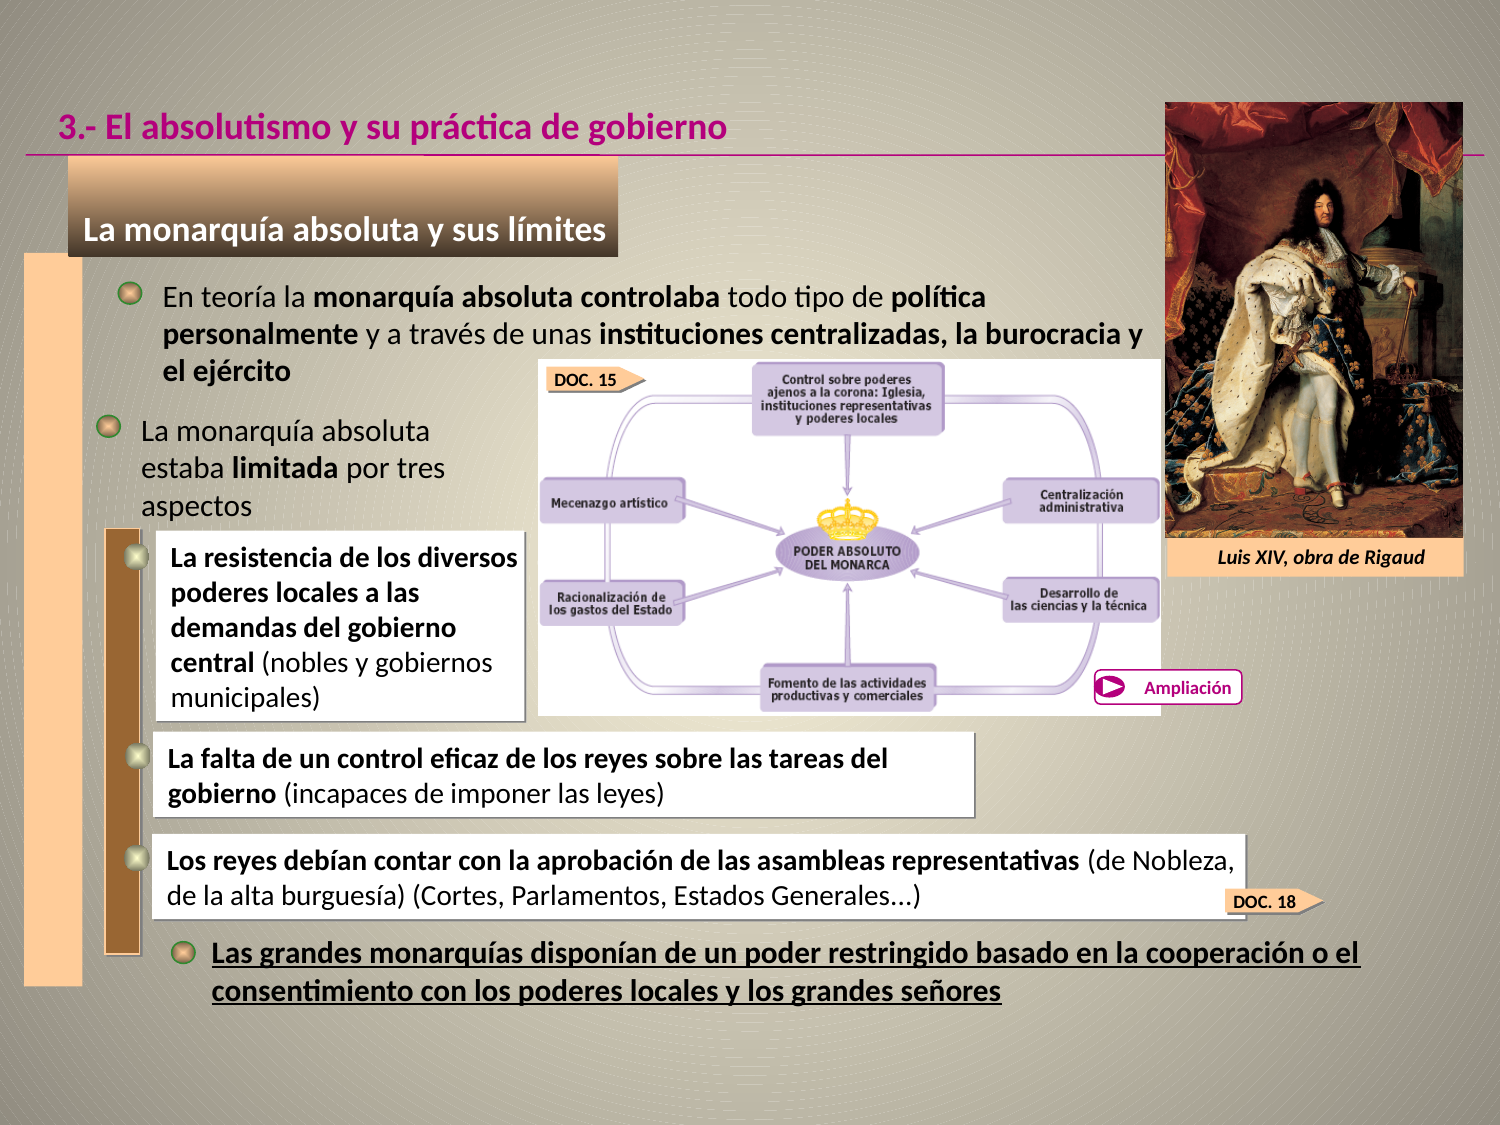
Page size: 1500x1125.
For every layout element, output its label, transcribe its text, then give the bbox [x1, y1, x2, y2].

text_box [1094, 669, 1242, 705]
text_box [125, 742, 151, 770]
text_box La monarquía absoluta estaba limitada por tres aspectos [126, 402, 511, 531]
text_box 3.- El absolutismo y su práctica de gobierno [42, 93, 1259, 155]
text_box [105, 528, 140, 954]
text_box La resistencia de los diversos poderes locales a las demandas del gobierno central (nobles y gobiernos municipales)‏ [155, 530, 525, 721]
text_box En teoría la monarquía absoluta controlaba todo tipo de política personalmente y a través de unas instituciones centralizadas, la burocracia y el ejército [147, 268, 1160, 396]
text_box La falta de un control eficaz de los reyes sobre las tareas del gobierno (incapaces de imponer las leyes)‏ [153, 731, 974, 817]
text_box Las grandes monarquías disponían de un poder restringido basado en la cooperación o el consentimiento con los poderes locales y los grandes señores [196, 924, 1469, 1015]
text_box [171, 941, 196, 964]
text_box [96, 415, 121, 438]
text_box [534, 360, 643, 399]
text_box Los reyes debían contar con la aprobación de las asambleas representativas (de Nobleza, de la alta burguesía) (Cortes, Parlamentos, Estados Generales...)‏ [152, 833, 1246, 920]
picture [1165, 102, 1463, 538]
text_box [124, 844, 150, 872]
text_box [1213, 882, 1322, 921]
text_box Luis XIV, obra de Rigaud [1168, 544, 1464, 577]
picture [538, 359, 1163, 718]
text_box [24, 252, 83, 987]
text_box [118, 282, 142, 305]
text_box La monarquía absoluta y sus límites [68, 155, 619, 257]
text_box [123, 543, 150, 571]
